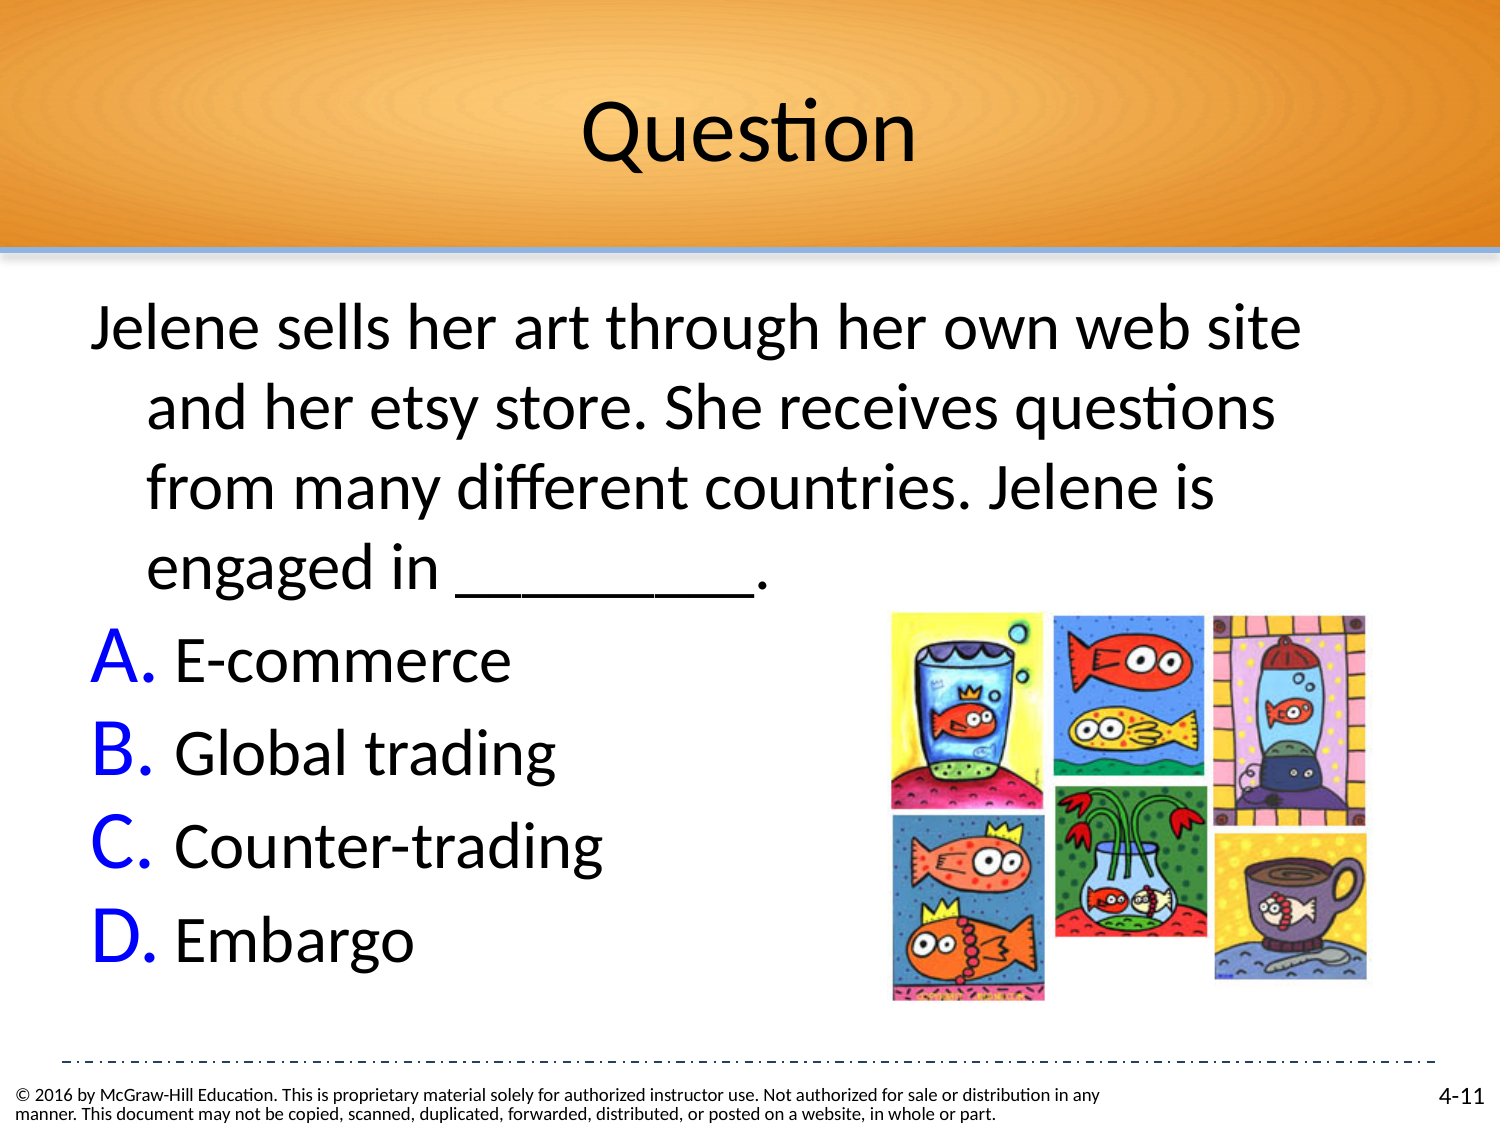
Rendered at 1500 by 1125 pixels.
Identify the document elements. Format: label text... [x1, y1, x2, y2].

title Question [75, 31, 1425, 219]
picture [887, 610, 1373, 1004]
slide_number 4-11 [1149, 1065, 1500, 1125]
footer © 2016 by McGraw-Hill Education. This is proprietary material solely for authorized instructor use. Not authorized for sale or distribution in any manner. This document may not be copied, scanned, duplicated, forwarded, distributed, or posted on a website, in whole or part. [0, 1064, 1125, 1125]
list Jelene sells her art through her own web site and her etsy store. She receives questions from many different countries. Jelene is engaged in _________. E-commerce Global trading Counter-trading Embargo [75, 275, 1425, 1050]
picture [0, 0, 1500, 247]
